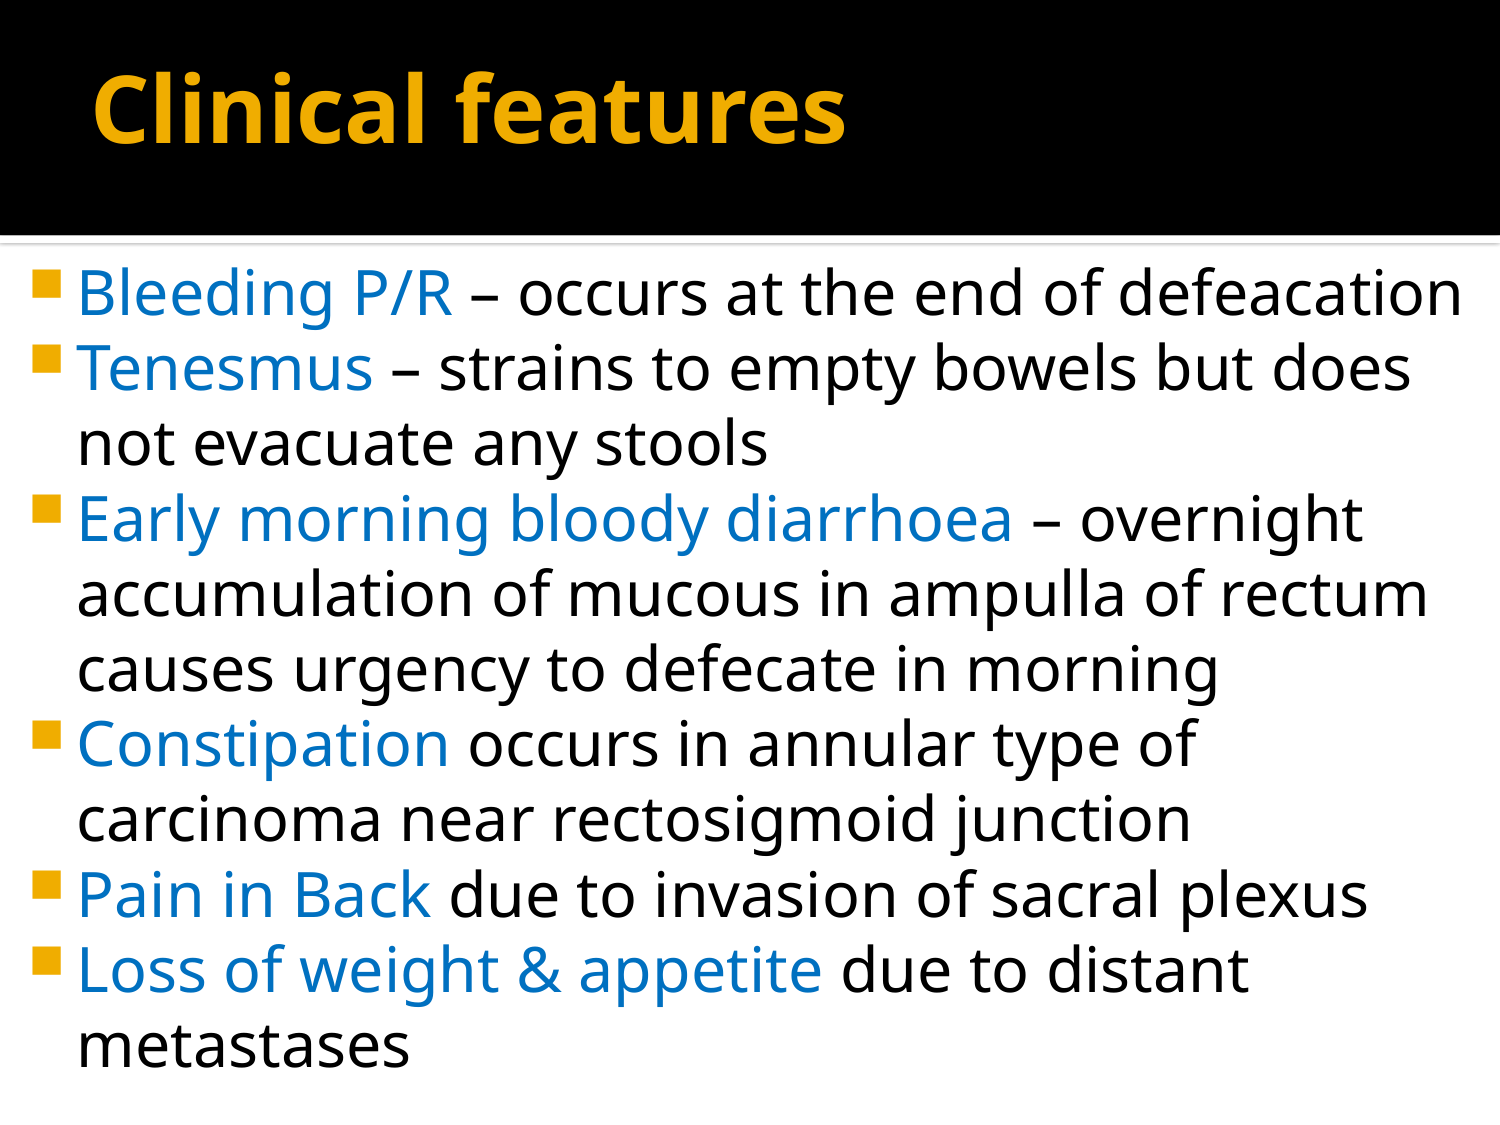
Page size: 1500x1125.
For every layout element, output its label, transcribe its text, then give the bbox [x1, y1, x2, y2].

list Bleeding P/R – occurs at the end of defeacation Tenesmus – strains to empty bowels but does not evacuate any stools Early morning bloody diarrhoea – overnight accumulation of mucous in ampulla of rectum causes urgency to defecate in morning Constipation occurs in annular type of carcinoma near rectosigmoid junction Pain in Back due to invasion of sacral plexus Loss of weight & appetite due to distant metastases [0, 237, 1500, 1100]
title Clinical features [75, 25, 1425, 188]
